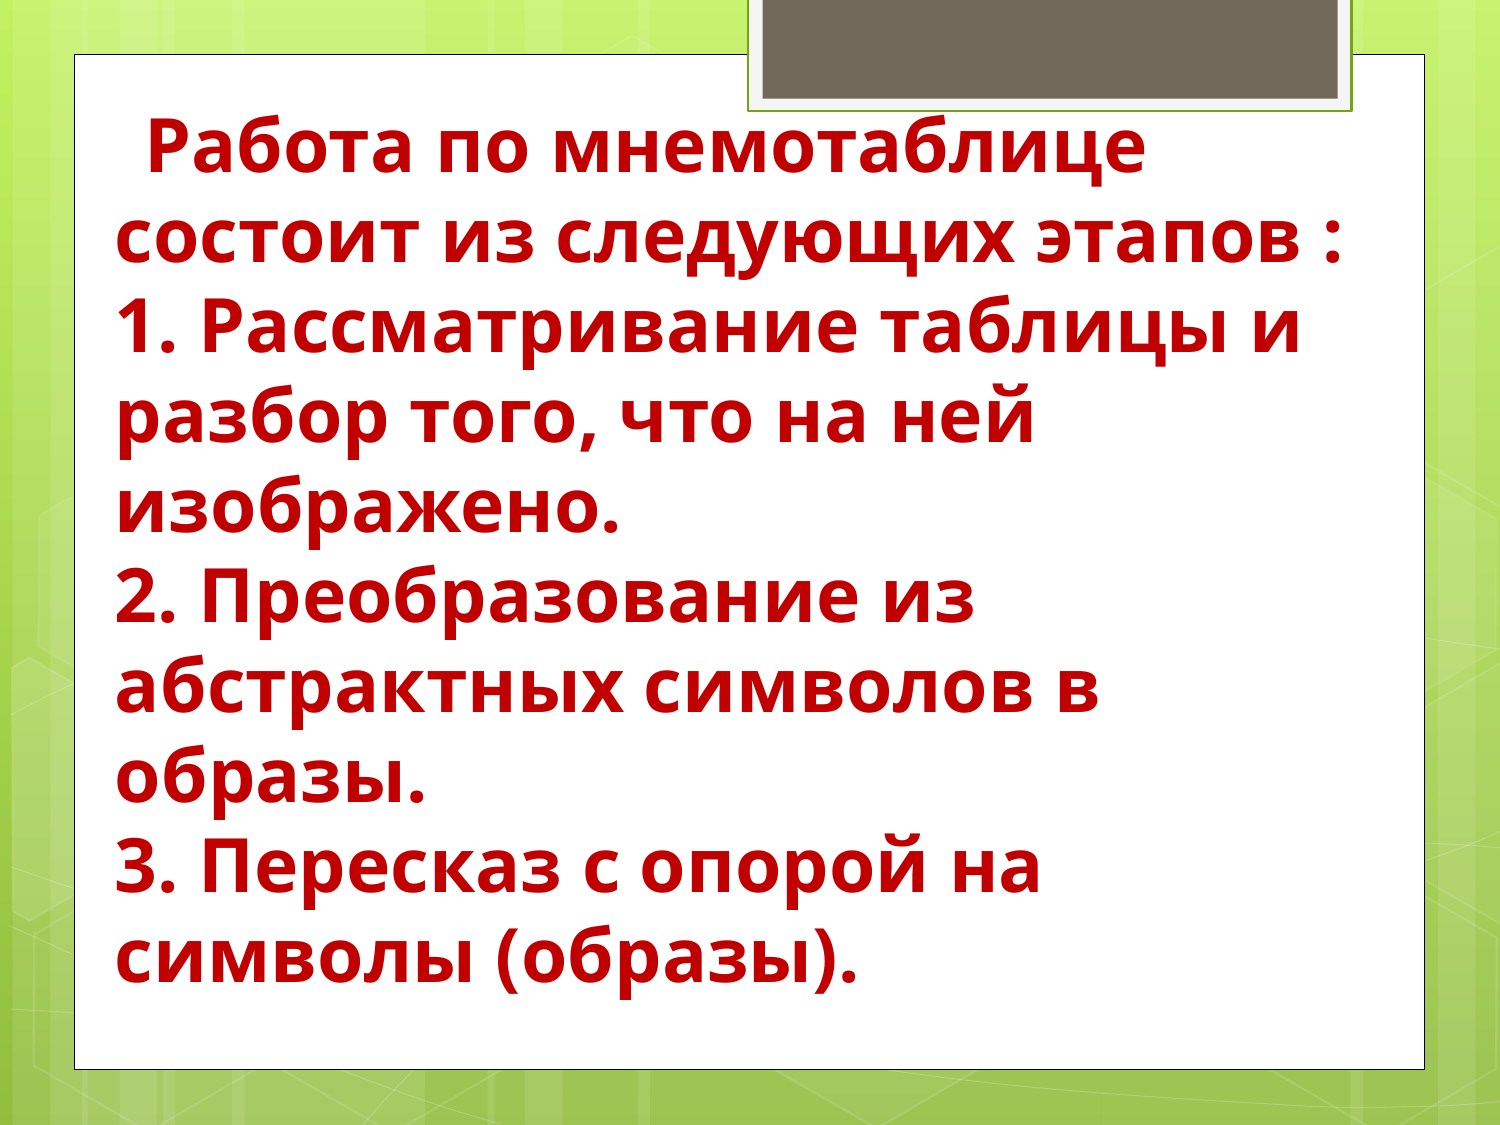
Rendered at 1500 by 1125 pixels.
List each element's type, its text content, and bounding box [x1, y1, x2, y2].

text_box Работа по мнемотаблице состоит из следующих этапов : 1. Рассматривание таблицы и разбор того, что на ней изображено. 2. Преобразование из абстрактных символов в образы. 3. Пересказ с опорой на символы (образы). [100, 89, 1412, 1005]
